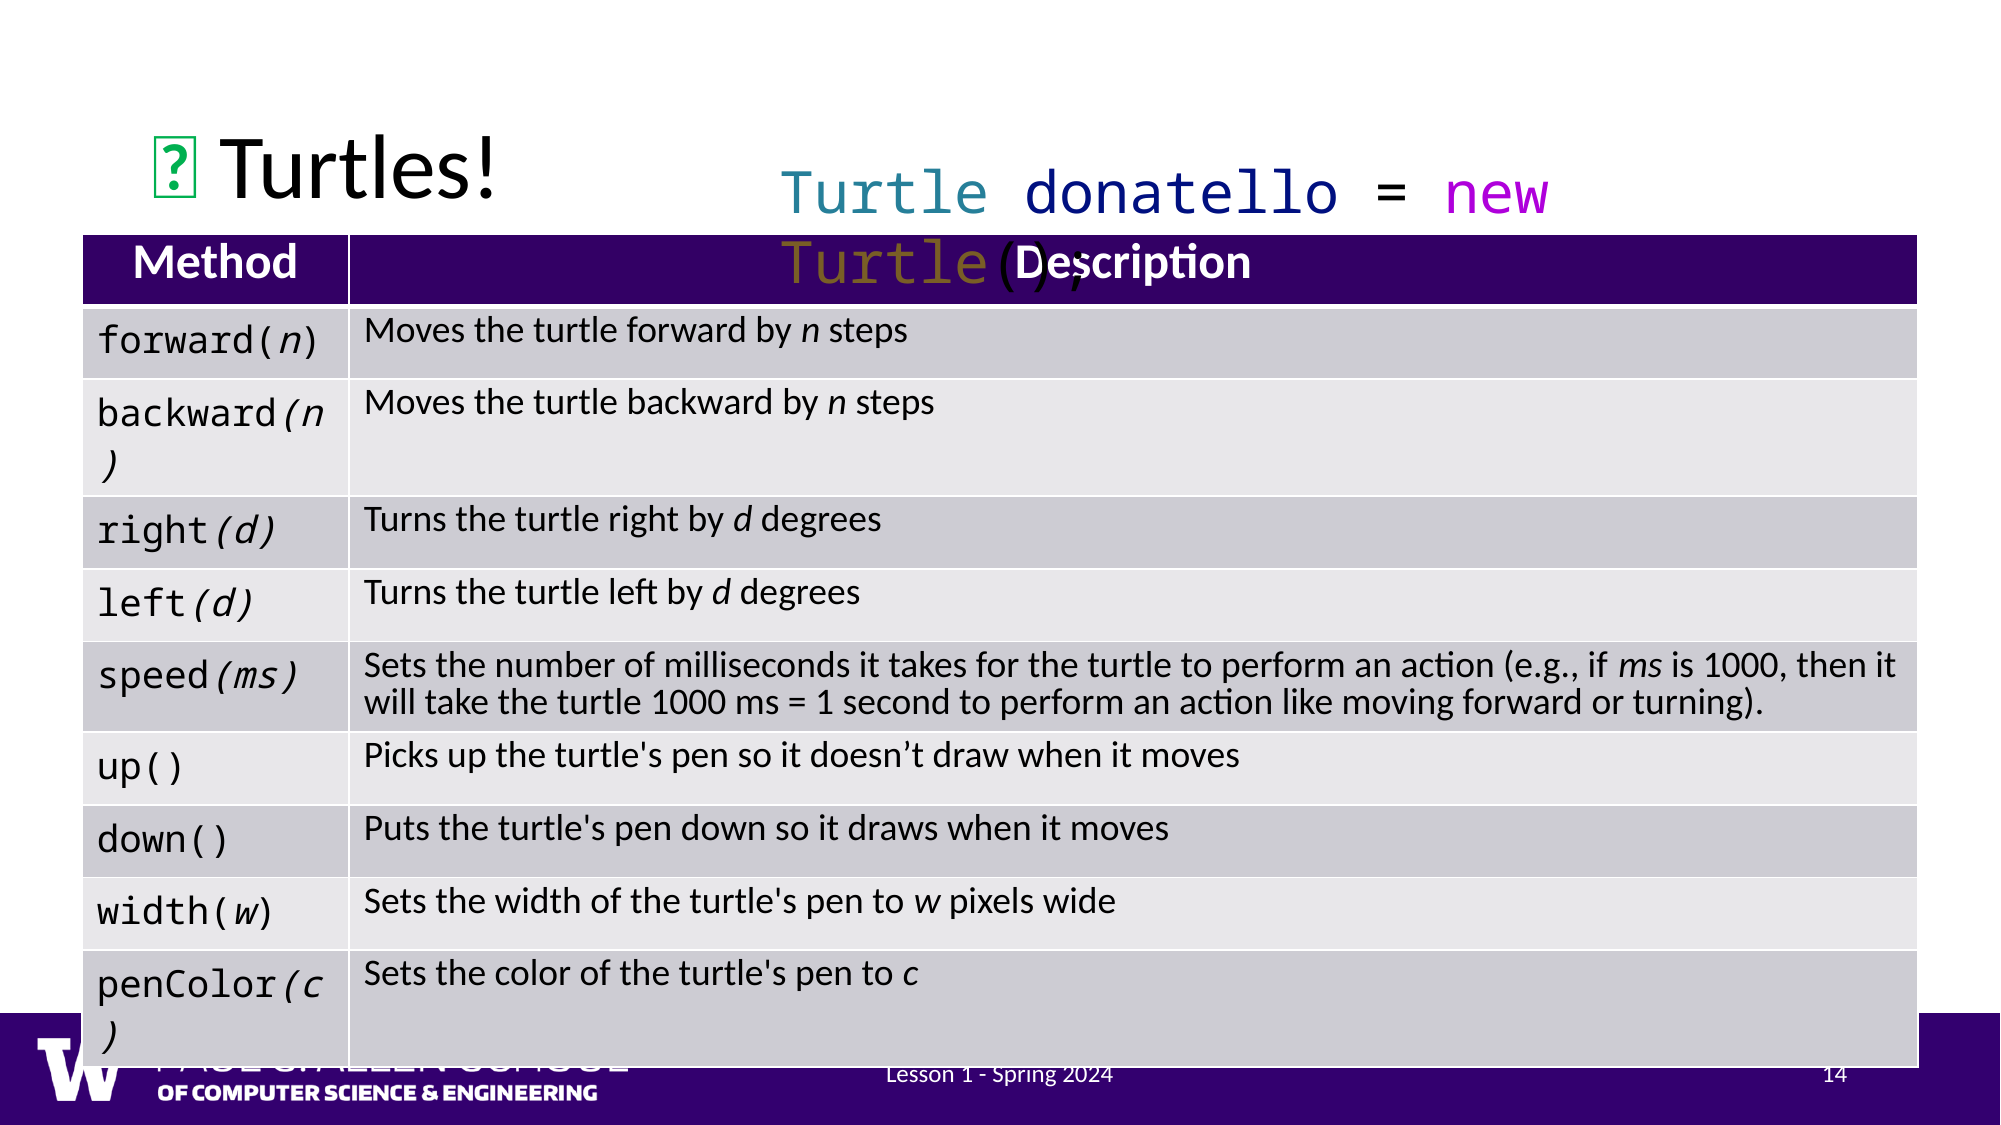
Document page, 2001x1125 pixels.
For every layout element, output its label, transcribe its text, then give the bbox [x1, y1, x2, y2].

table_cell Puts the turtle's pen down so it draws when it moves [350, 806, 1917, 877]
table_cell backward(n) [83, 380, 348, 495]
table_cell Sets the color of the turtle's pen to c [350, 951, 1917, 1066]
table_cell up() [83, 733, 348, 804]
table_cell down() [83, 806, 348, 877]
table_header Method [83, 235, 348, 304]
table_cell Turns the turtle right by d degrees [350, 497, 1917, 568]
table_cell forward(n) [83, 309, 348, 378]
table_cell width(w) [83, 878, 348, 949]
table_cell Turns the turtle left by d degrees [350, 570, 1917, 641]
table_cell penColor(c) [83, 951, 348, 1066]
table_cell right(d) [83, 497, 348, 568]
table_header Description [350, 235, 1917, 304]
table_cell Picks up the turtle's pen so it doesn’t draw when it moves [350, 733, 1917, 804]
table_cell Moves the turtle backward by n steps [350, 380, 1917, 495]
text_box Turtle donatello = new Turtle(); [764, 147, 1848, 303]
table_cell left(d) [83, 570, 348, 641]
table_cell Moves the turtle forward by n steps [350, 309, 1917, 378]
title 🐢 Turtles! [137, 59, 694, 233]
slide_number 14 [1412, 1042, 1863, 1103]
footer Lesson 1 - Spring 2024 [662, 1042, 1338, 1103]
table_cell Sets the number of milliseconds it takes for the turtle to perform an action (e.g., if ms is 1000, then it will take the turtle 1000 ms = 1 second to perform an action like moving forward or turning). [350, 642, 1917, 731]
picture [0, 1013, 2000, 1125]
table_cell speed(ms) [83, 642, 348, 731]
table_cell Sets the width of the turtle's pen to w pixels wide [350, 878, 1917, 949]
